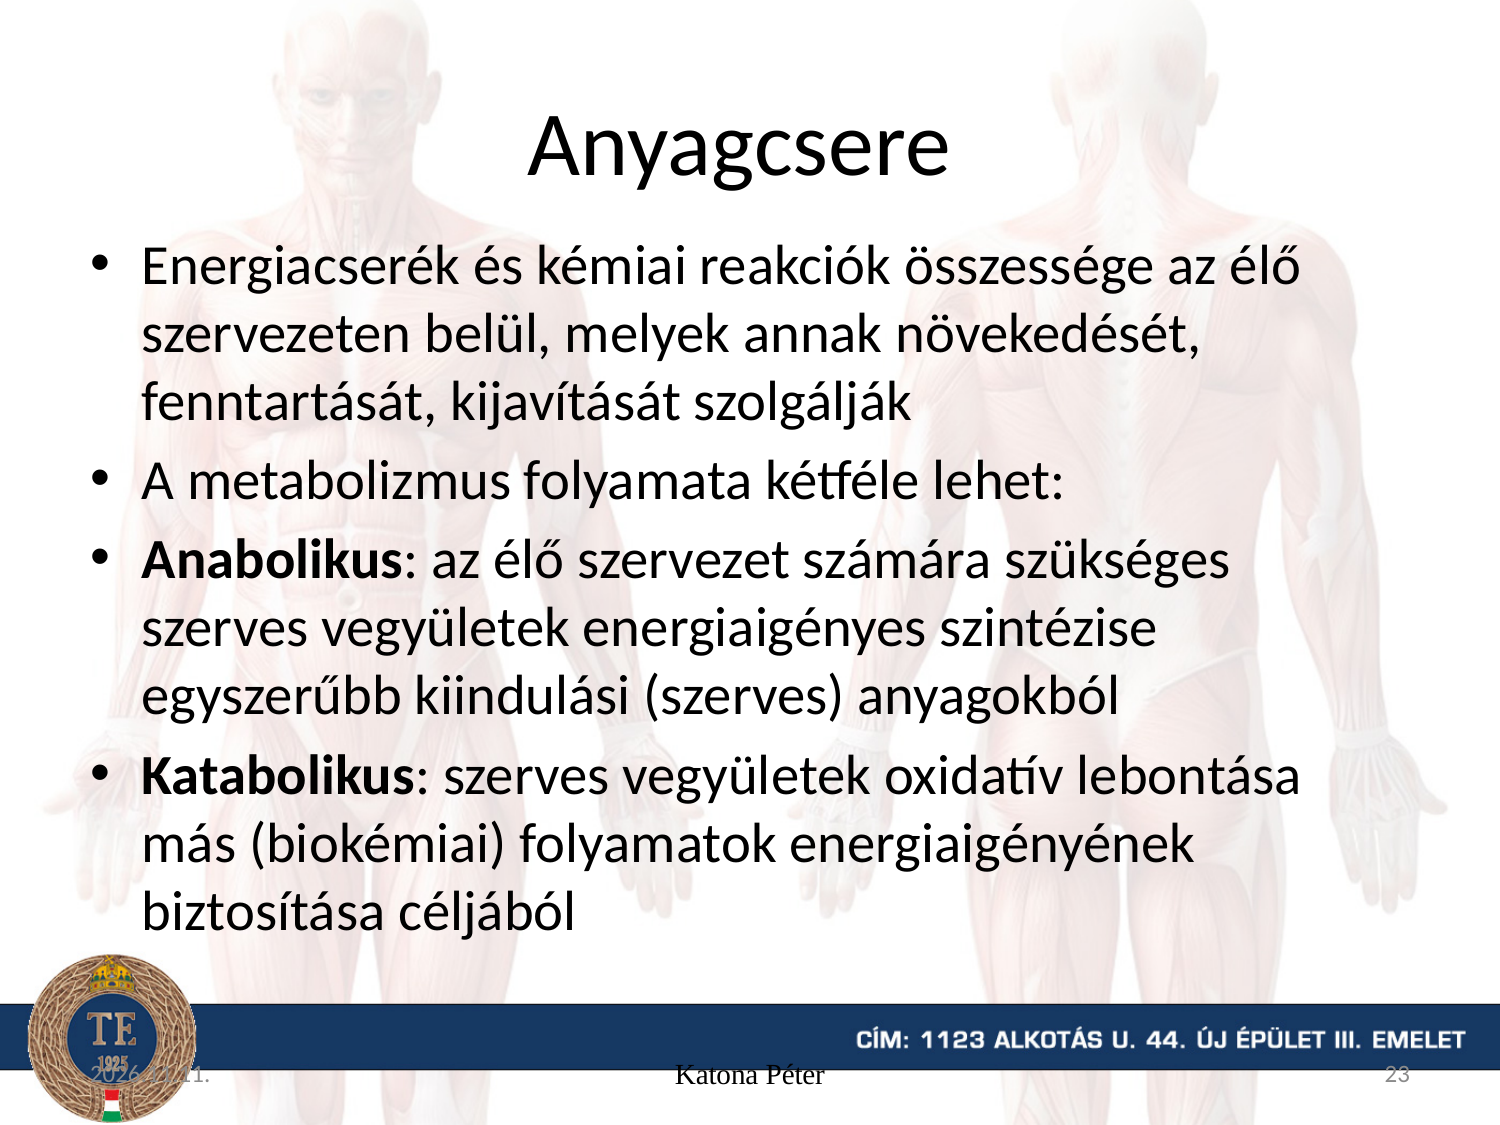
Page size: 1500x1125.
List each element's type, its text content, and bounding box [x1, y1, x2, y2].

footer Katona Péter [512, 1042, 988, 1103]
list Energiacserék és kémiai reakciók összessége az élő szervezeten belül, melyek annak növekedését, fenntartását, kijavítását szolgálják A metabolizmus folyamata kétféle lehet: Anabolikus: az élő szervezet számára szükséges szerves vegyületek energiaigényes szintézise egyszerűbb kiindulási (szerves) anyagokból Katabolikus: szerves vegyületek oxidatív lebontása más (biokémiai) folyamatok energiaigényének biztosítása céljából [75, 219, 1425, 963]
picture [0, 0, 1500, 1125]
title Anyagcsere [75, 45, 1425, 219]
slide_number 15. 09. 04. [75, 1042, 425, 1103]
slide_number 23 [1074, 1042, 1425, 1103]
